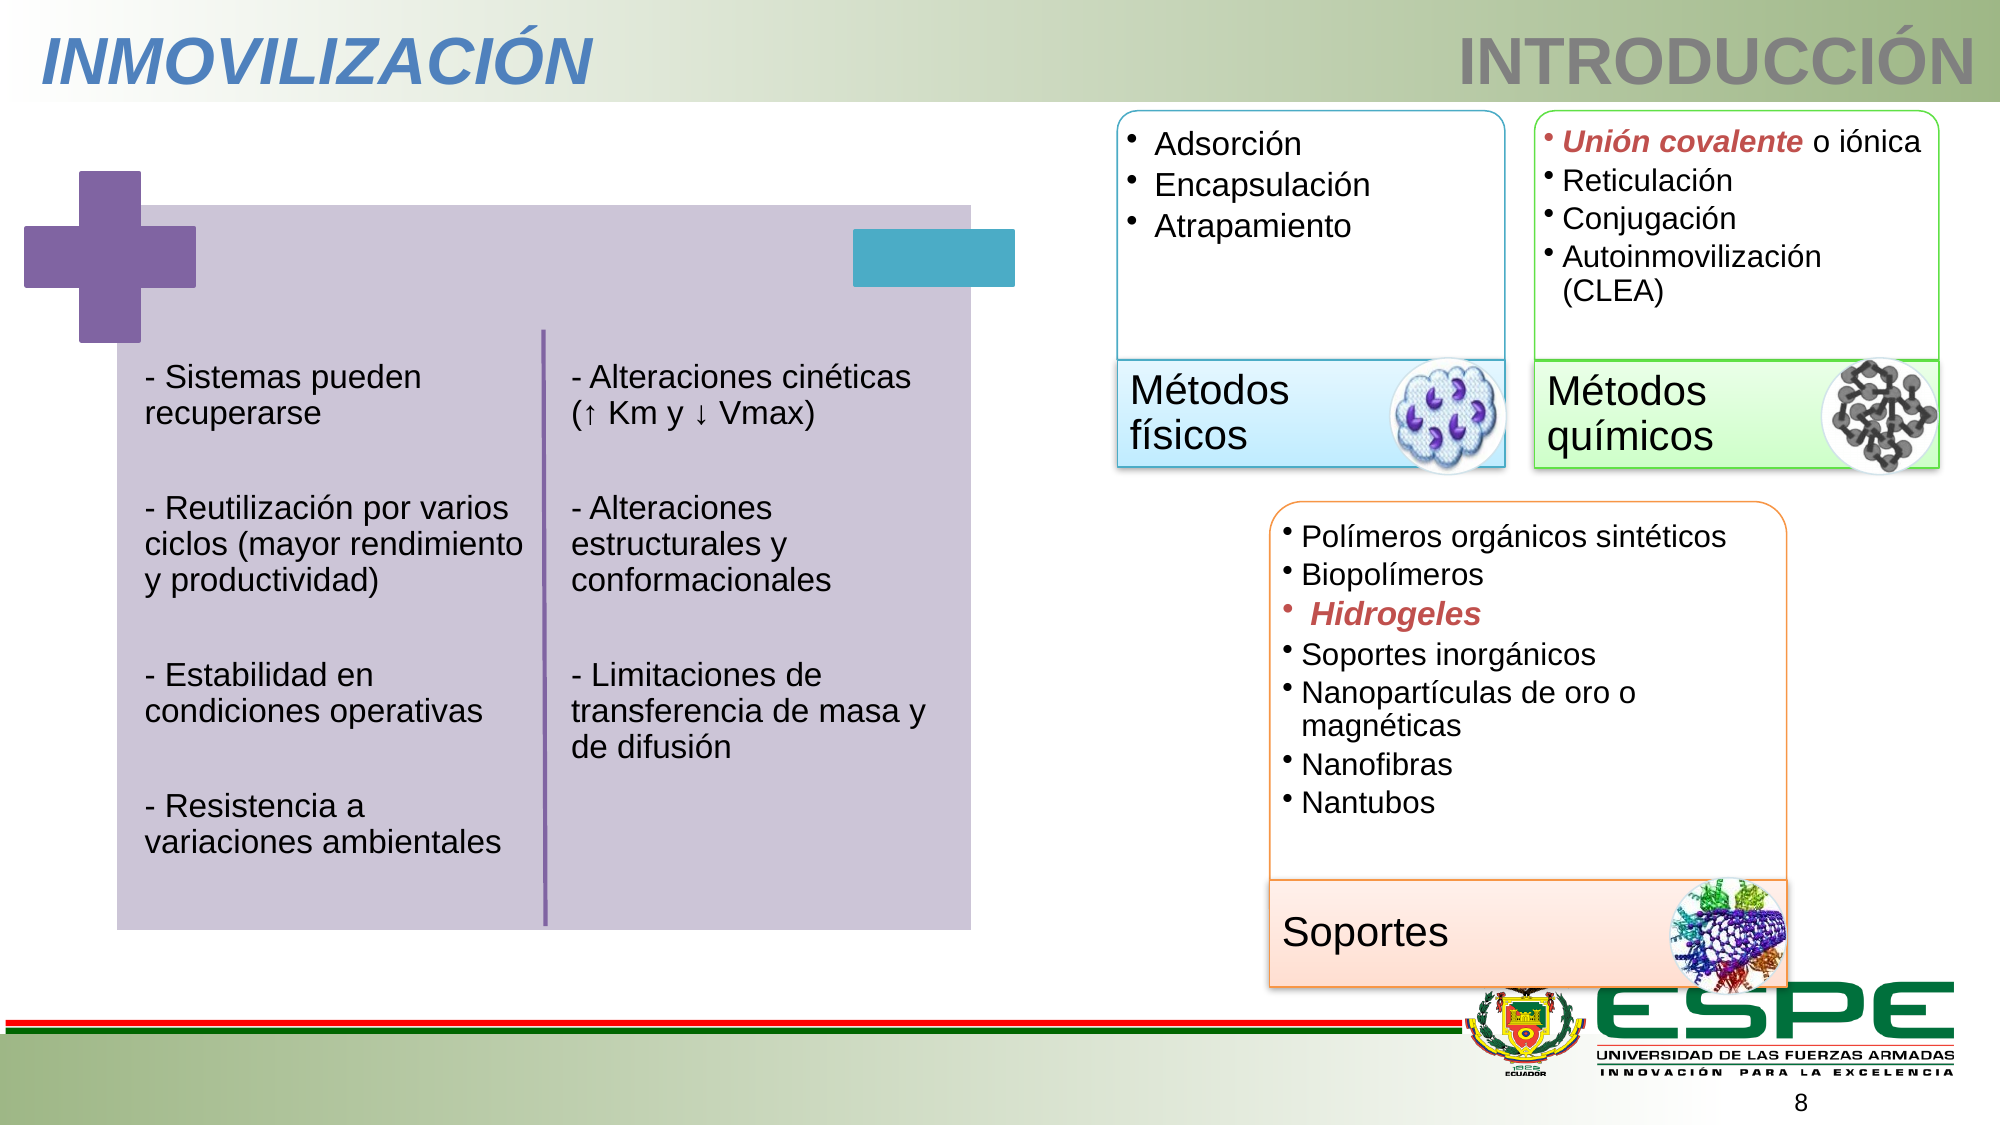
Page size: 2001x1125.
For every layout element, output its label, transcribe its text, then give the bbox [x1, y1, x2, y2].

text_box INTRODUCCIÓN [1443, 10, 2000, 109]
picture [1465, 1015, 1954, 1076]
title INMOVILIZACIÓN [26, 10, 970, 112]
text_box 8 [1705, 1079, 1897, 1115]
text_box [1056, 109, 2000, 1015]
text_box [26, 114, 1014, 1020]
